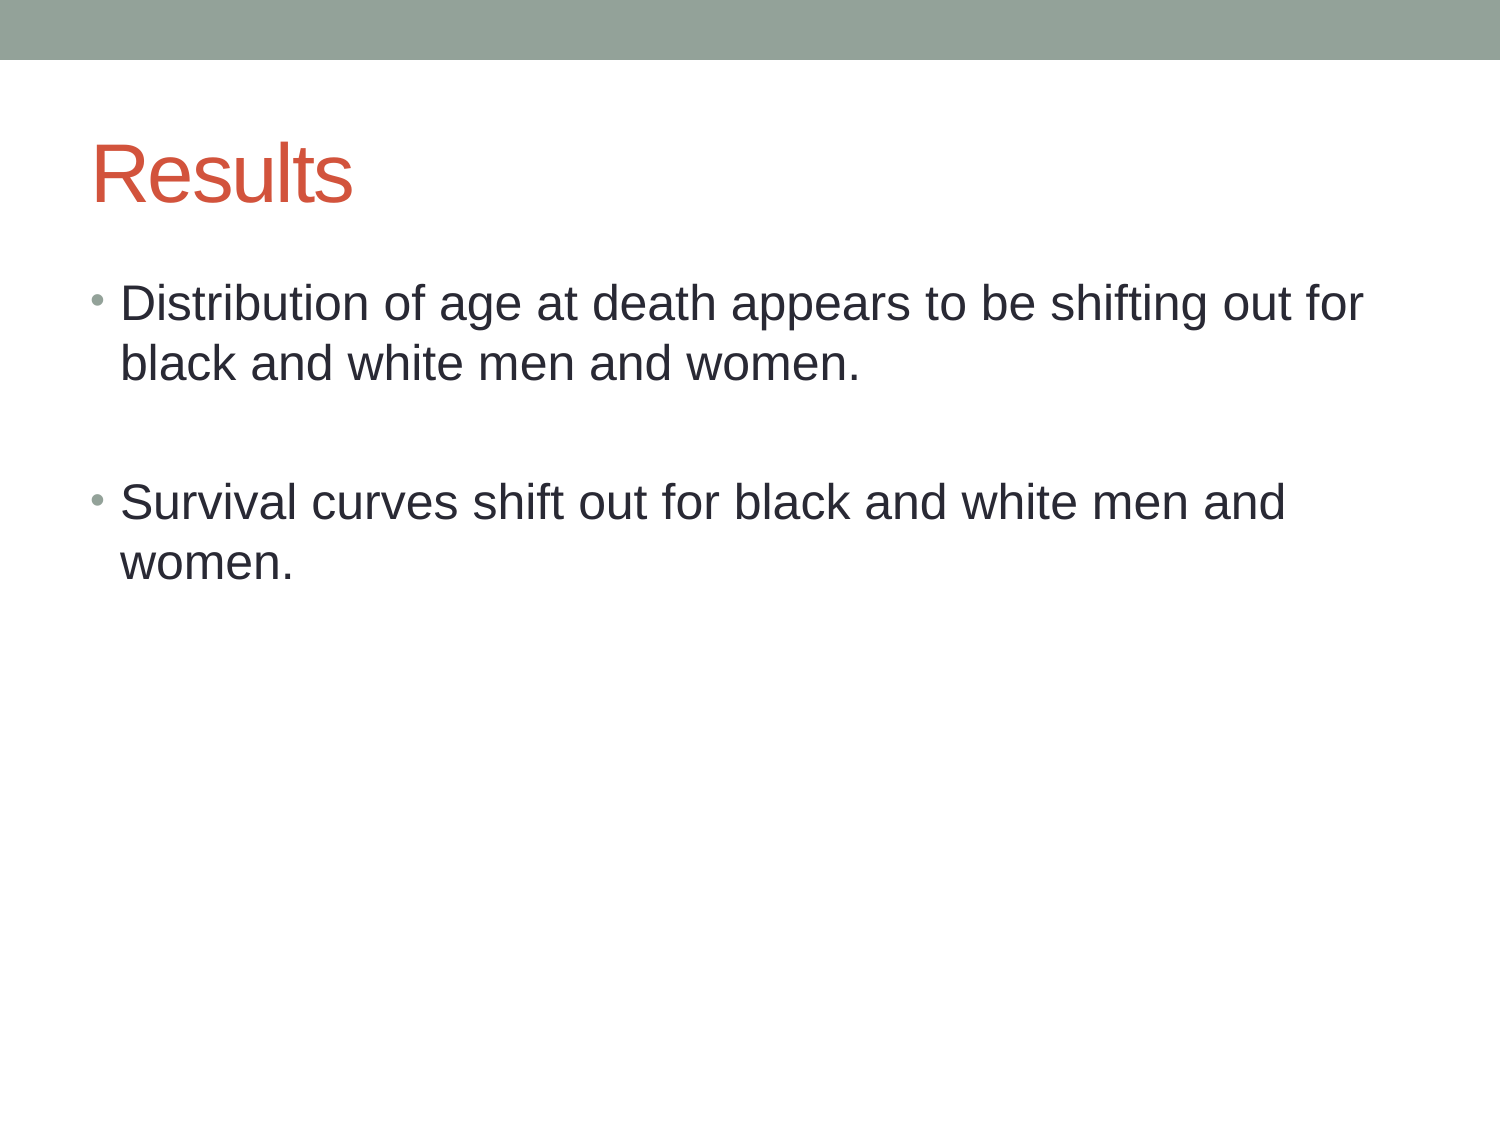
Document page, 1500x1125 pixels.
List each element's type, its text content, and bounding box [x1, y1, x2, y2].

list Distribution of age at death appears to be shifting out for black and white men and women. Survival curves shift out for black and white men and women. [75, 262, 1425, 1063]
title Results [75, 87, 1425, 250]
